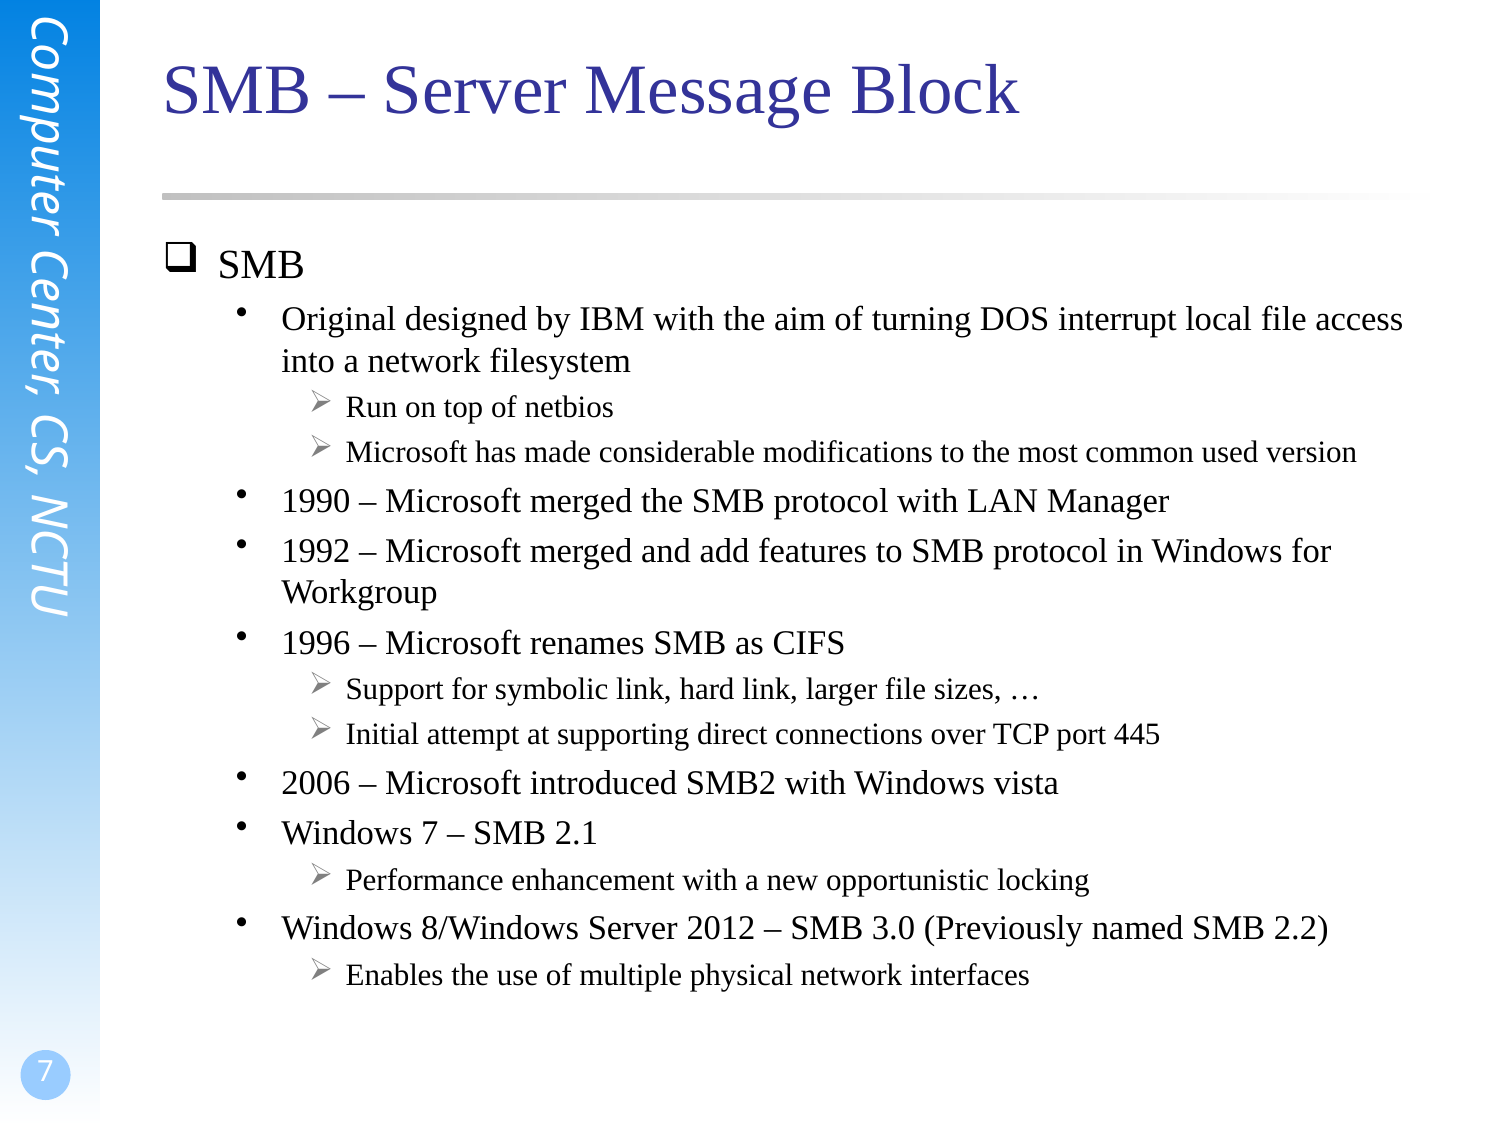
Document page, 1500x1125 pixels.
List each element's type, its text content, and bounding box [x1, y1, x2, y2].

title SMB – Server Message Block [162, 42, 1438, 231]
list SMB Original designed by IBM with the aim of turning DOS interrupt local file access into a network filesystem Run on top of netbios Microsoft has made considerable modifications to the most common used version 1990 – Microsoft merged the SMB protocol with LAN Manager 1992 – Microsoft merged and add features to SMB protocol in Windows for Workgroup 1996 – Microsoft renames SMB as CIFS Support for symbolic link, hard link, larger file sizes, … Initial attempt at supporting direct connections over TCP port 445 2006 – Microsoft introduced SMB2 with Windows vista Windows 7 – SMB 2.1 Performance enhancement with a new opportunistic locking Windows 8/Windows Server 2012 – SMB 3.0 (Previously named SMB 2.2) Enables the use of multiple physical network interfaces [162, 237, 1438, 1000]
